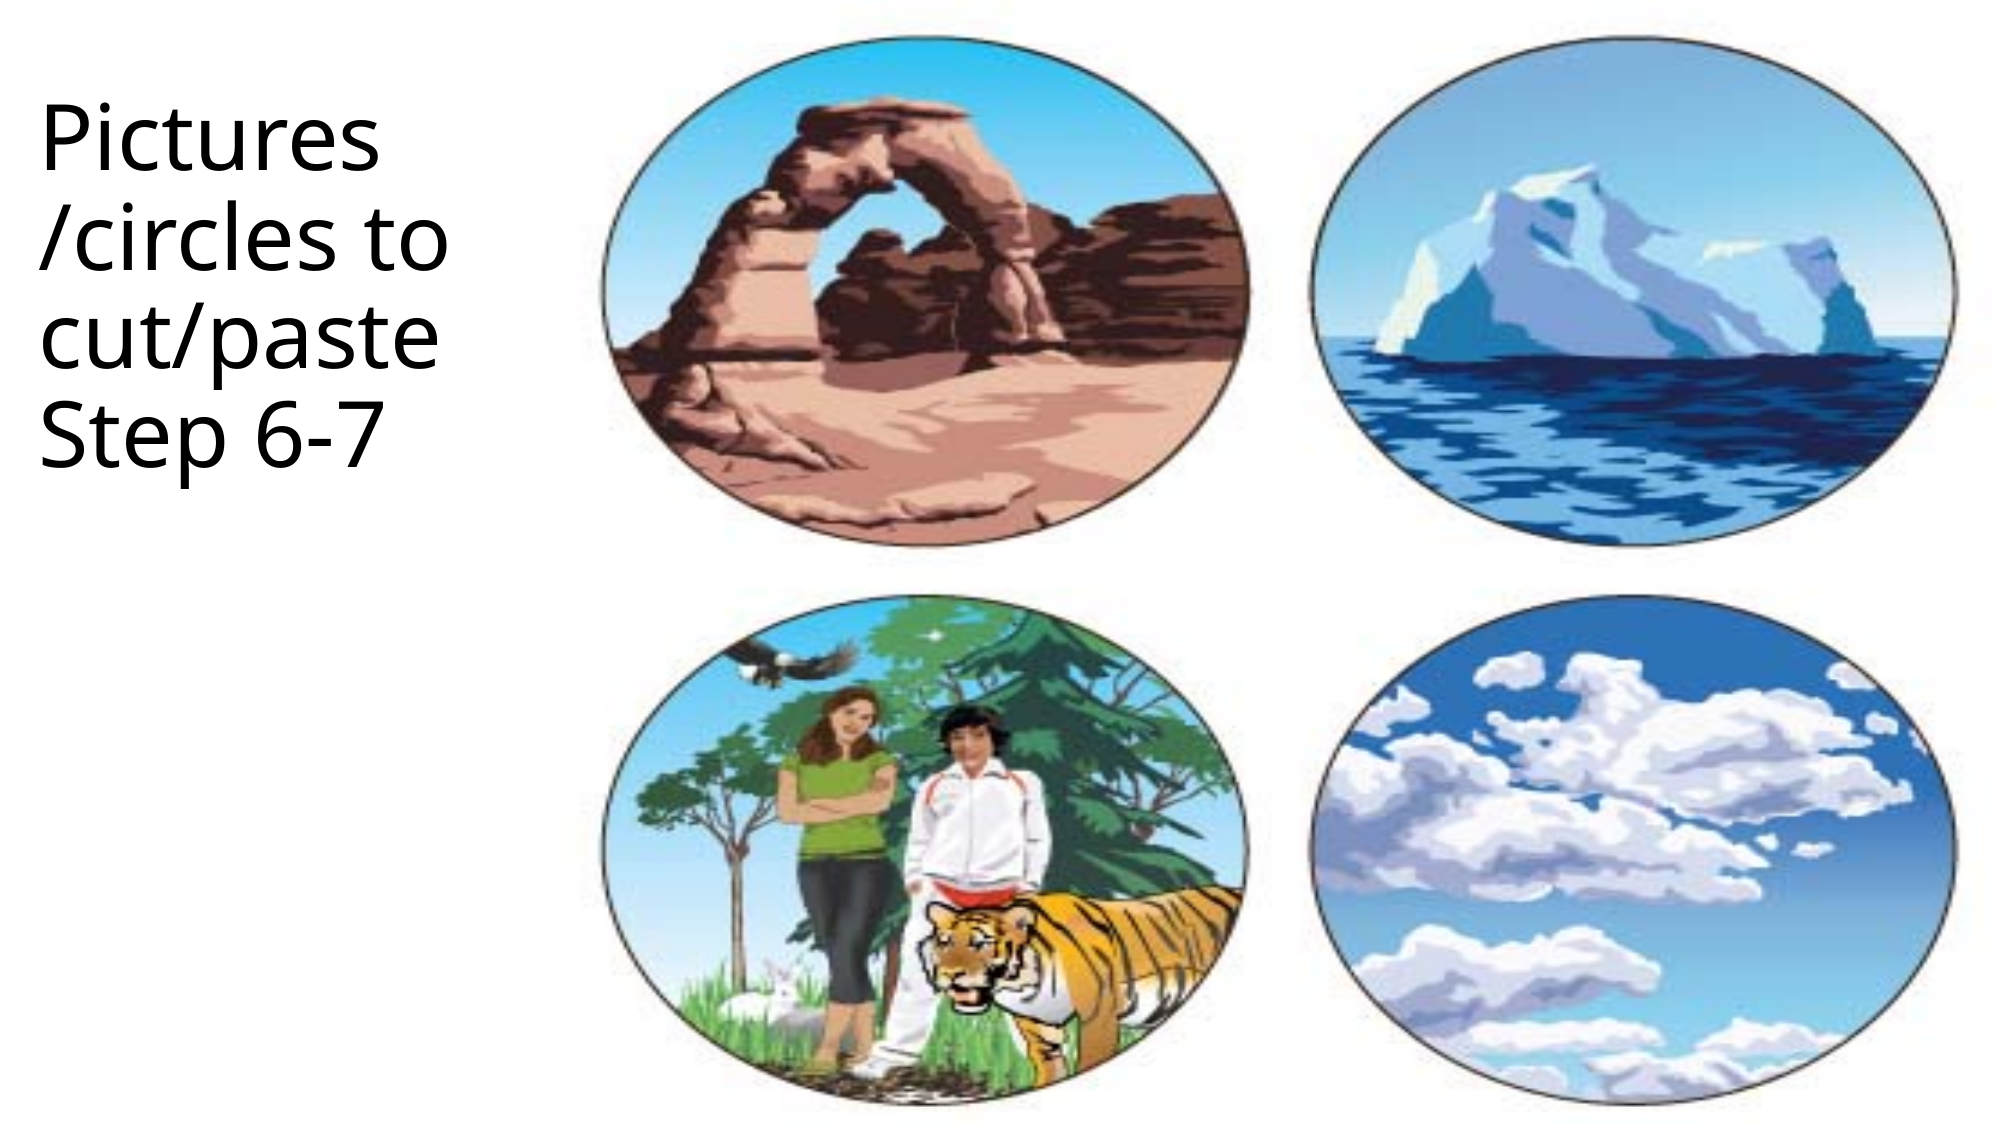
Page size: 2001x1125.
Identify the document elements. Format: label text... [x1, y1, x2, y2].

picture [553, 0, 2000, 1125]
title Pictures /circles to cut/paste Step 6-7 [23, 59, 553, 520]
